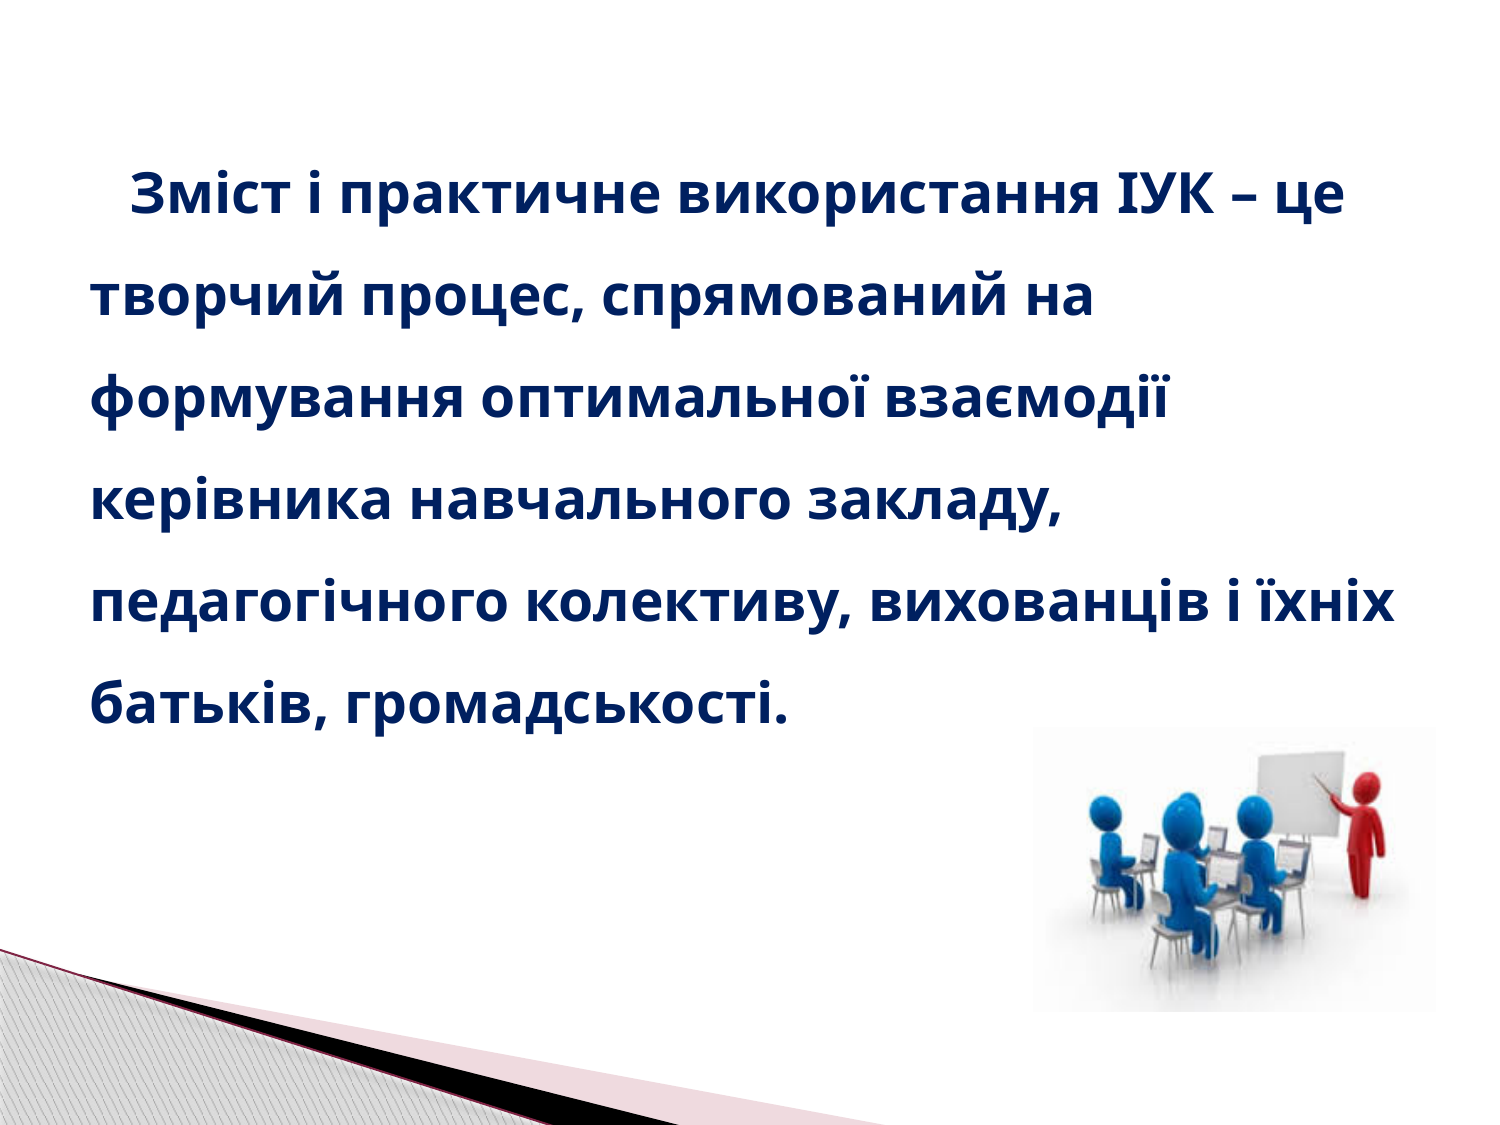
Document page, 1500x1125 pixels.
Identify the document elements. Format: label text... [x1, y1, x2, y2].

picture [1033, 727, 1436, 1012]
title Зміст і практичне використання ІУК – це творчий процес, спрямований на формування оптимальної взаємодії керівника навчального закладу, педагогічного колективу, вихованців і їхніх батьків, громадськості. [75, 113, 1425, 1000]
